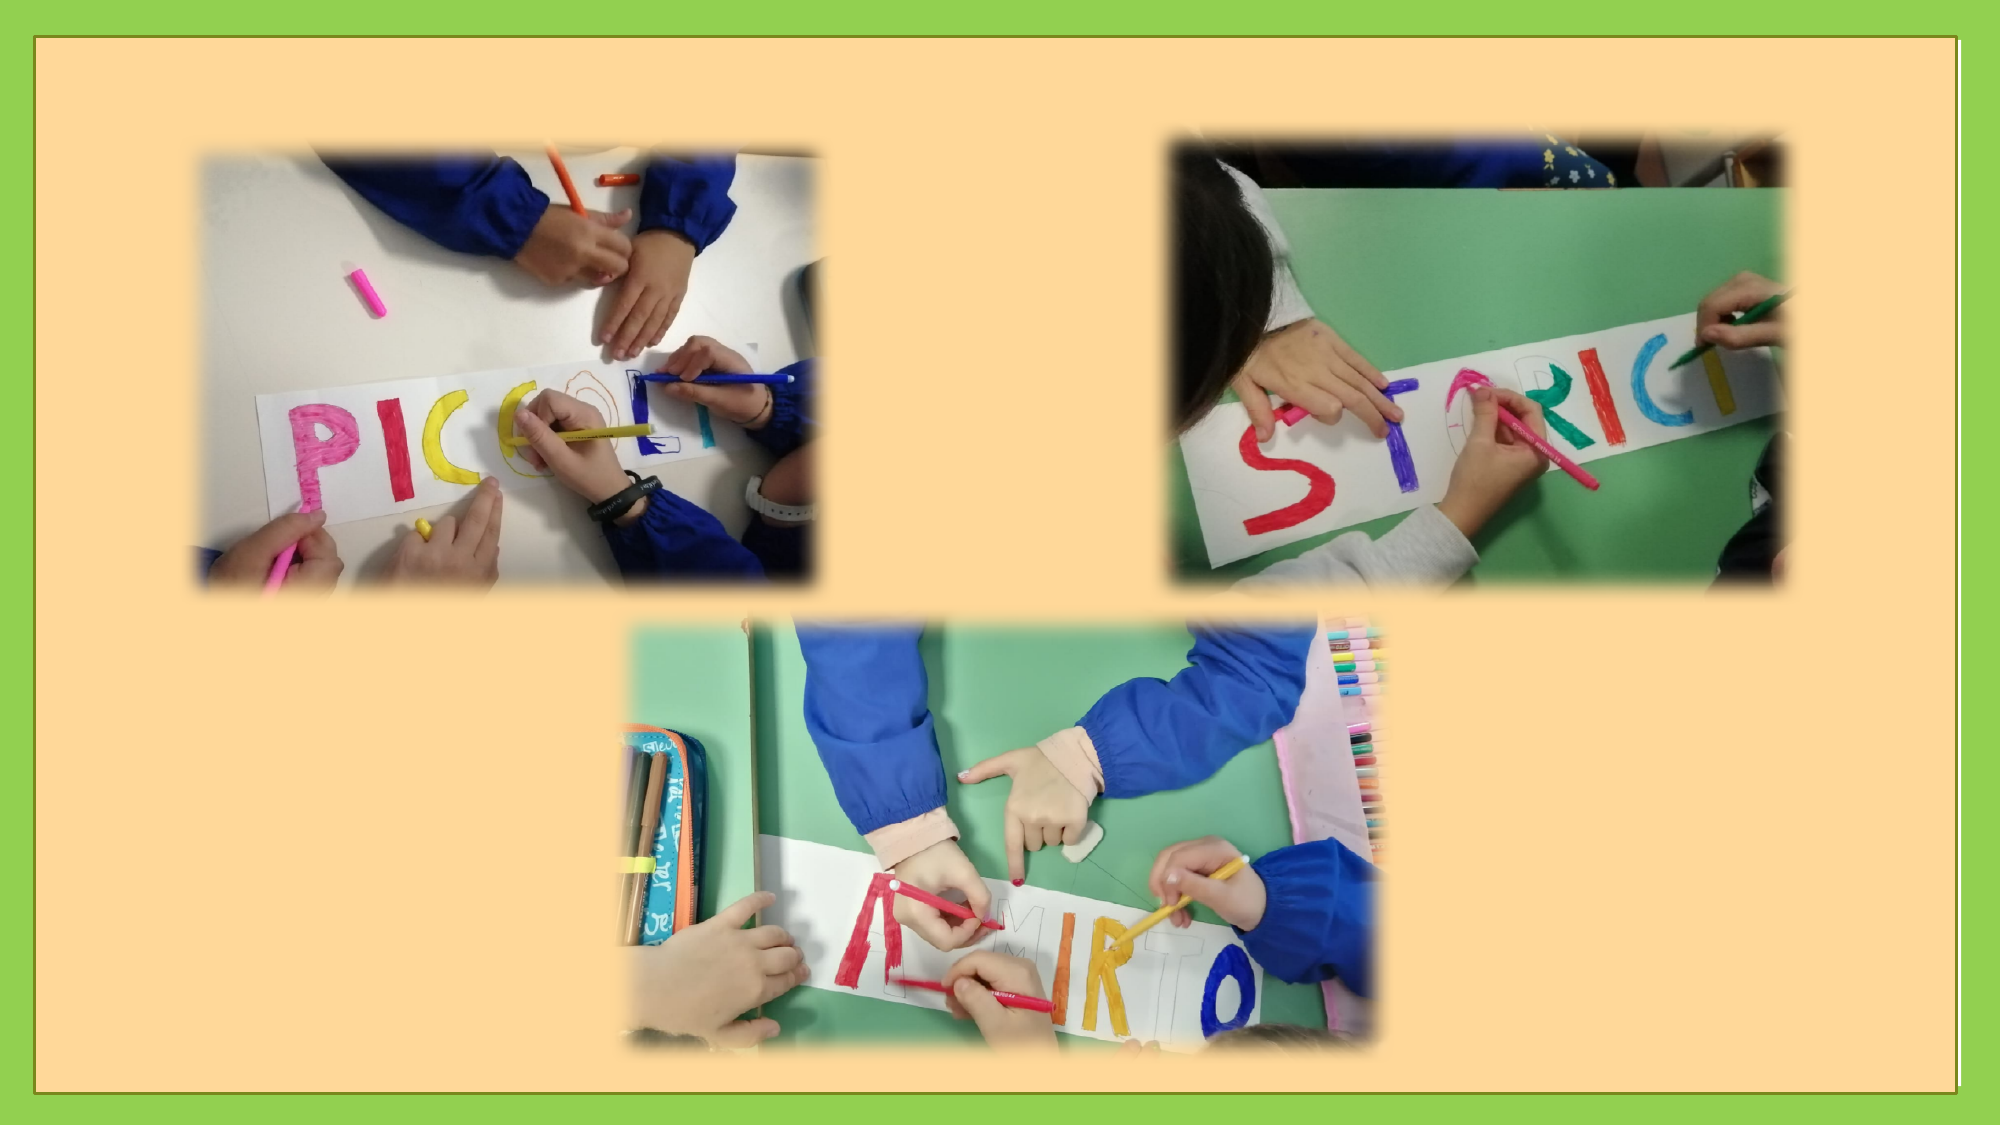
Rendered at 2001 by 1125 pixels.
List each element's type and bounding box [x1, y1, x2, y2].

text_box [33, 35, 1958, 1095]
picture [178, 119, 1805, 1065]
